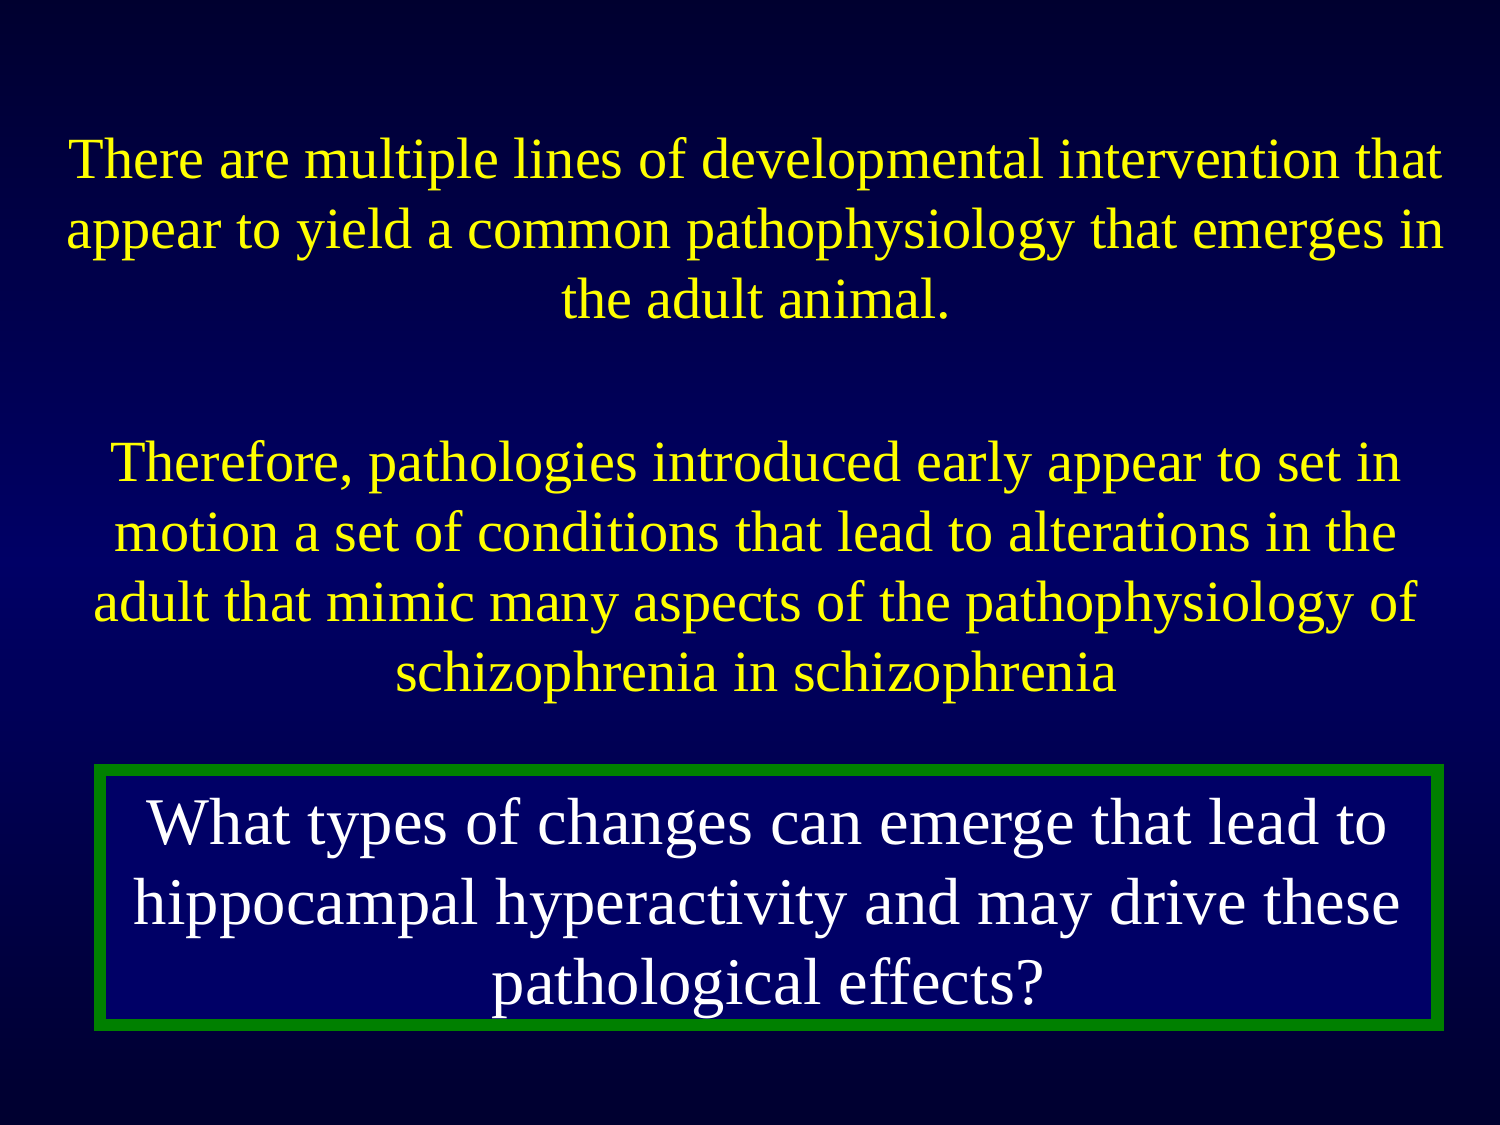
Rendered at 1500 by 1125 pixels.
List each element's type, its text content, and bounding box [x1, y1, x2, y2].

text_box What types of changes can emerge that lead to hippocampal hyperactivity and may drive these pathological effects? [99, 770, 1438, 1025]
text_box There are multiple lines of developmental intervention that appear to yield a common pathophysiology that emerges in the adult animal. Therefore, pathologies introduced early appear to set in motion a set of conditions that lead to alterations in the adult that mimic many aspects of the pathophysiology of schizophrenia in schizophrenia [37, 112, 1475, 711]
